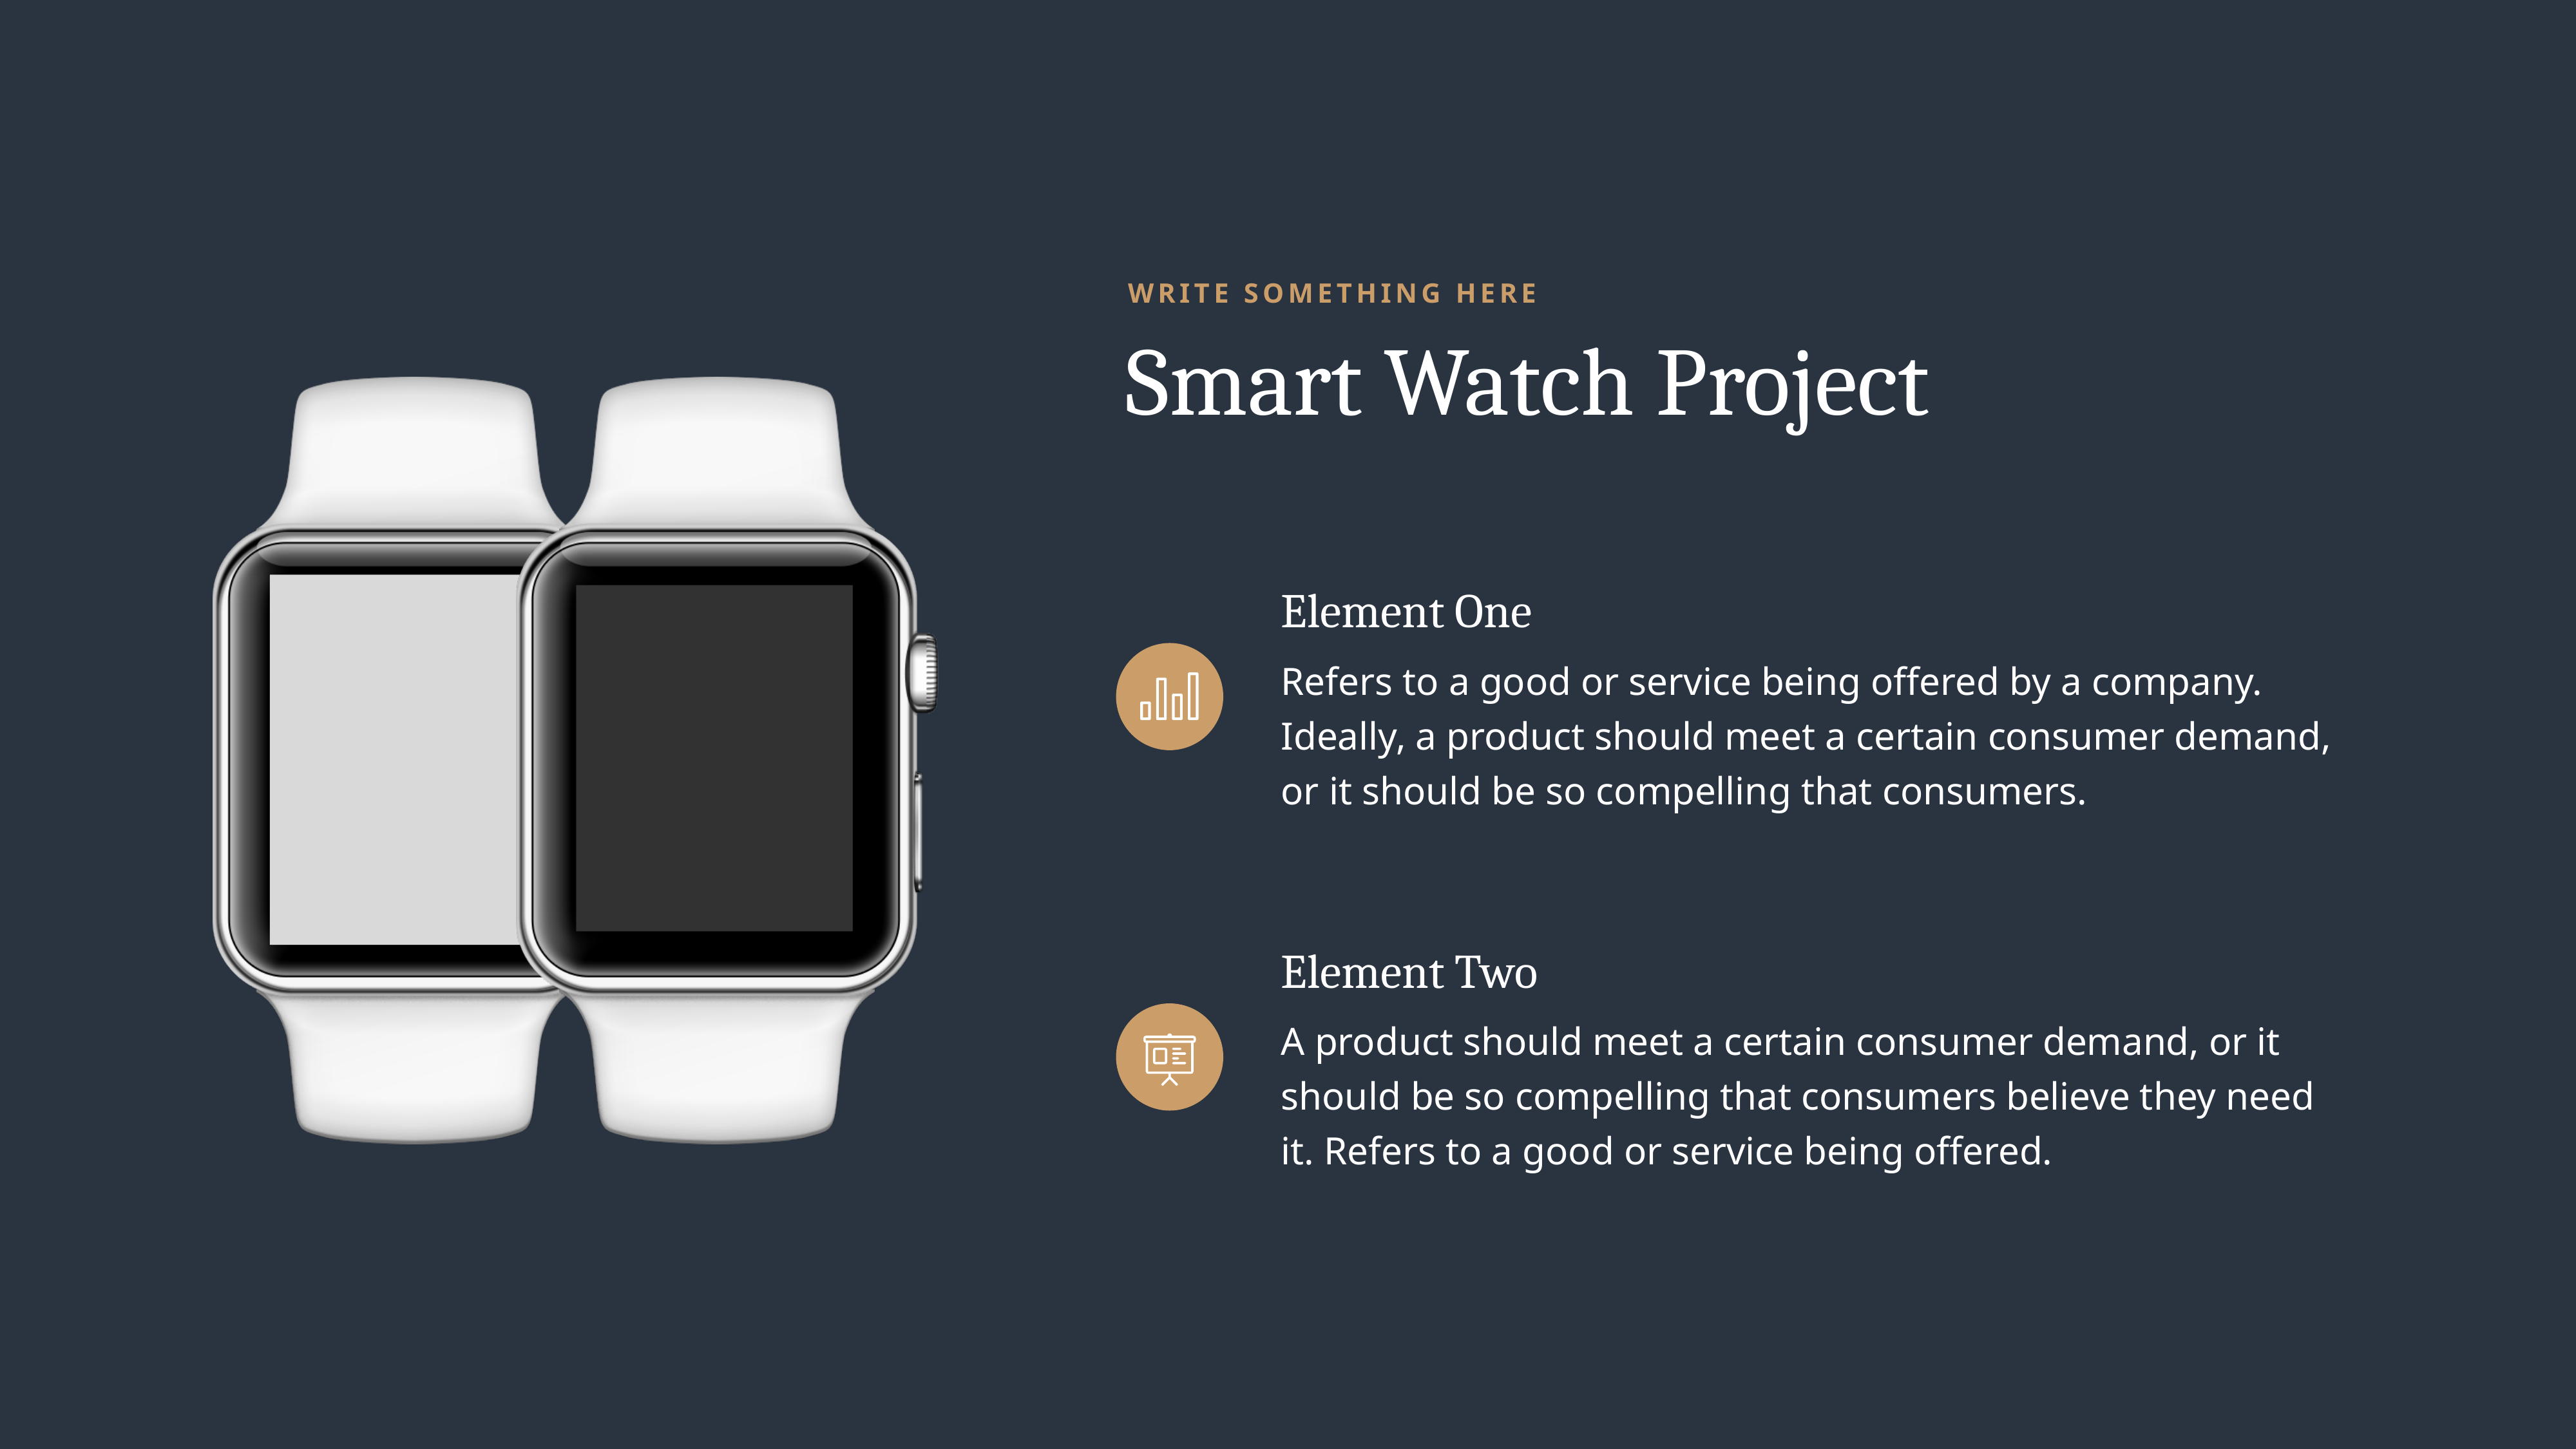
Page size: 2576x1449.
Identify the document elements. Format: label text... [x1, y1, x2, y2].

picture [213, 377, 940, 1144]
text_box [1116, 271, 2036, 440]
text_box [1116, 1003, 1224, 1111]
text_box [0, 0, 2576, 1449]
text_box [1116, 643, 1224, 750]
text_box Element Two [1271, 934, 2168, 1003]
text_box Refers to a good or service being offered by a company. Ideally, a product should meet a certain consumer demand, or it should be so compelling that consumers. [1271, 643, 2367, 817]
text_box Element One [1271, 574, 2168, 643]
text_box A product should meet a certain consumer demand, or it should be so compelling that consumers believe they need it. Refers to a good or service being offered. [1271, 1003, 2367, 1177]
